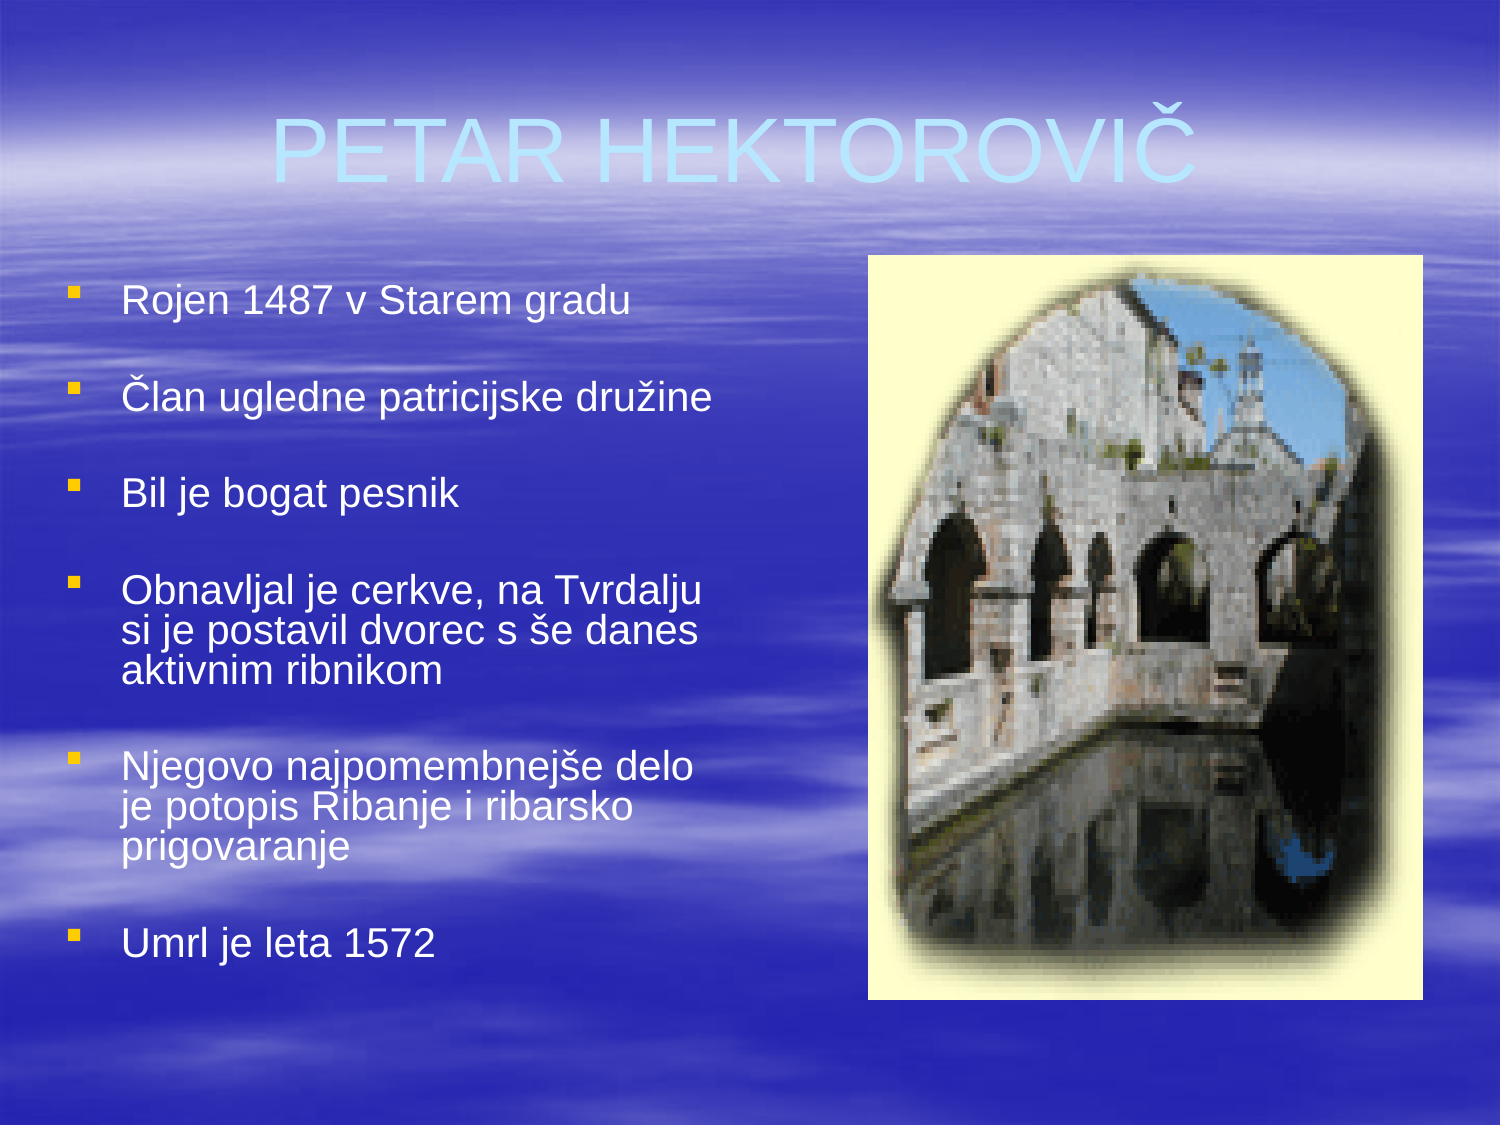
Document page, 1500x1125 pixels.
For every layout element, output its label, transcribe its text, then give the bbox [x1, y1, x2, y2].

list Rojen 1487 v Starem gradu Član ugledne patricijske družine Bil je bogat pesnik Obnavljal je cerkve, na Tvrdalju si je postavil dvorec s še danes aktivnim ribnikom Njegovo najpomembnejše delo je potopis Ribanje i ribarsko prigovaranje Umrl je leta 1572 [49, 275, 738, 1001]
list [868, 255, 1423, 1000]
title PETAR HEKTOROVIČ [49, 37, 1446, 255]
